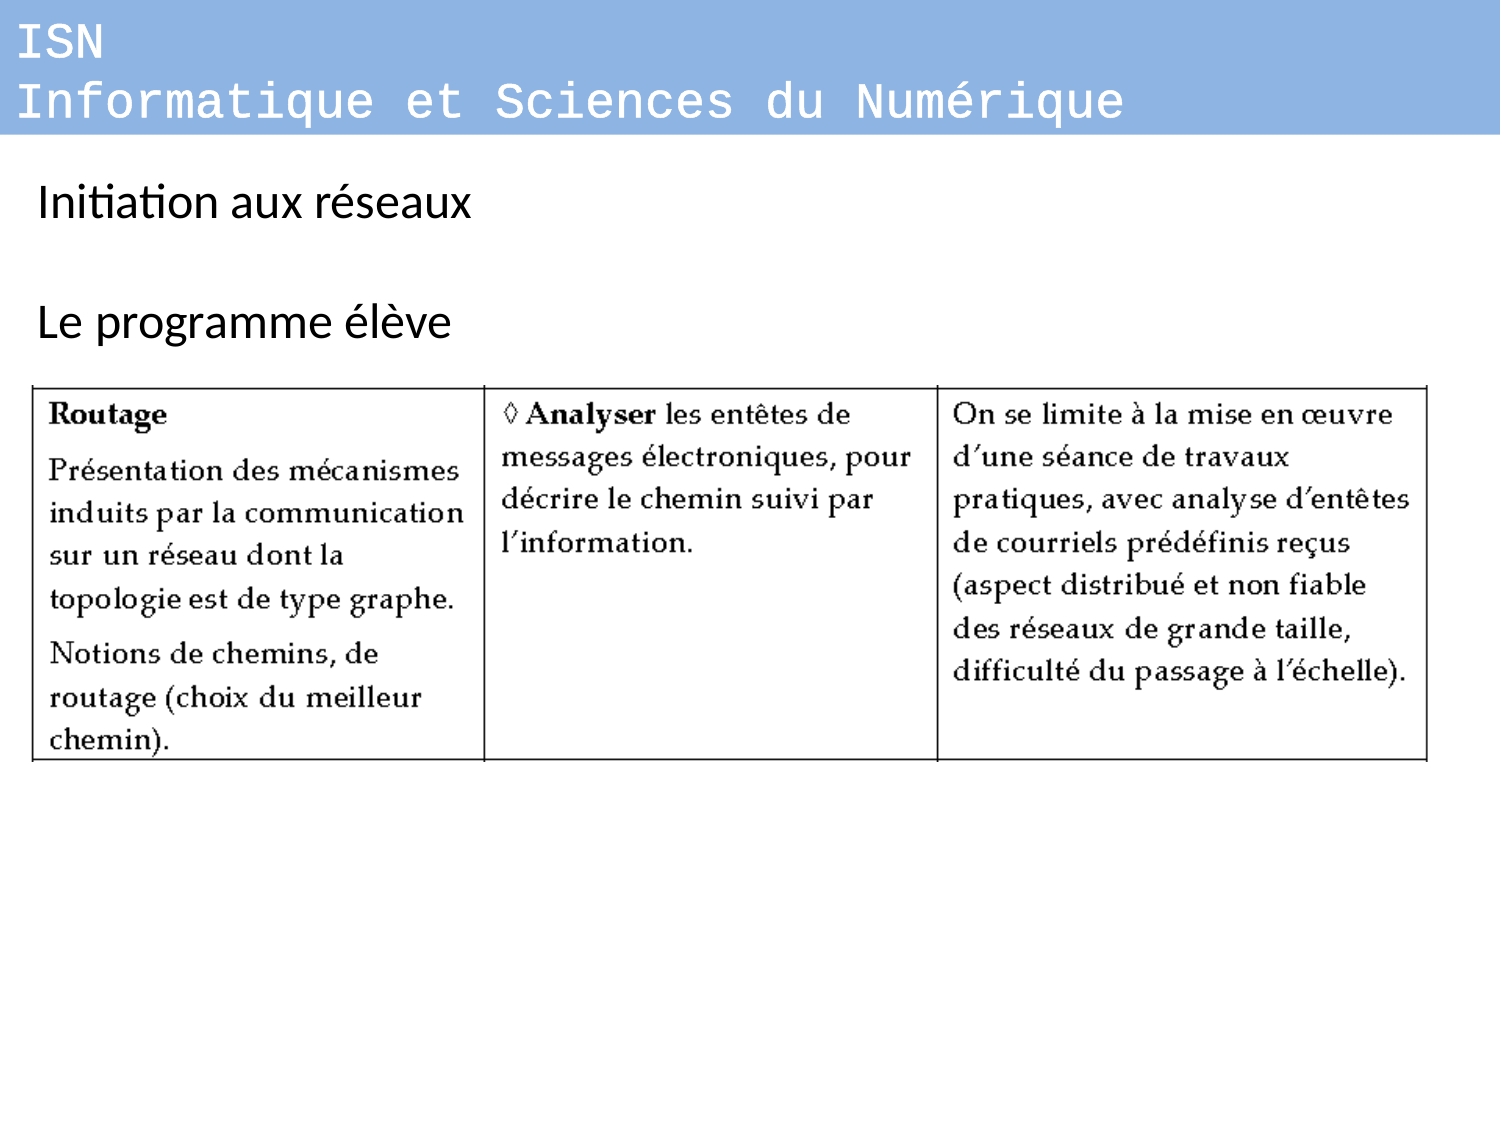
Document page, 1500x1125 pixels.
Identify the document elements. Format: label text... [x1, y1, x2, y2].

text_box Initiation aux réseaux Le programme élève [23, 160, 488, 356]
picture [29, 385, 1432, 763]
text_box ISN Informatique et Sciences du Numérique [0, 0, 1500, 135]
